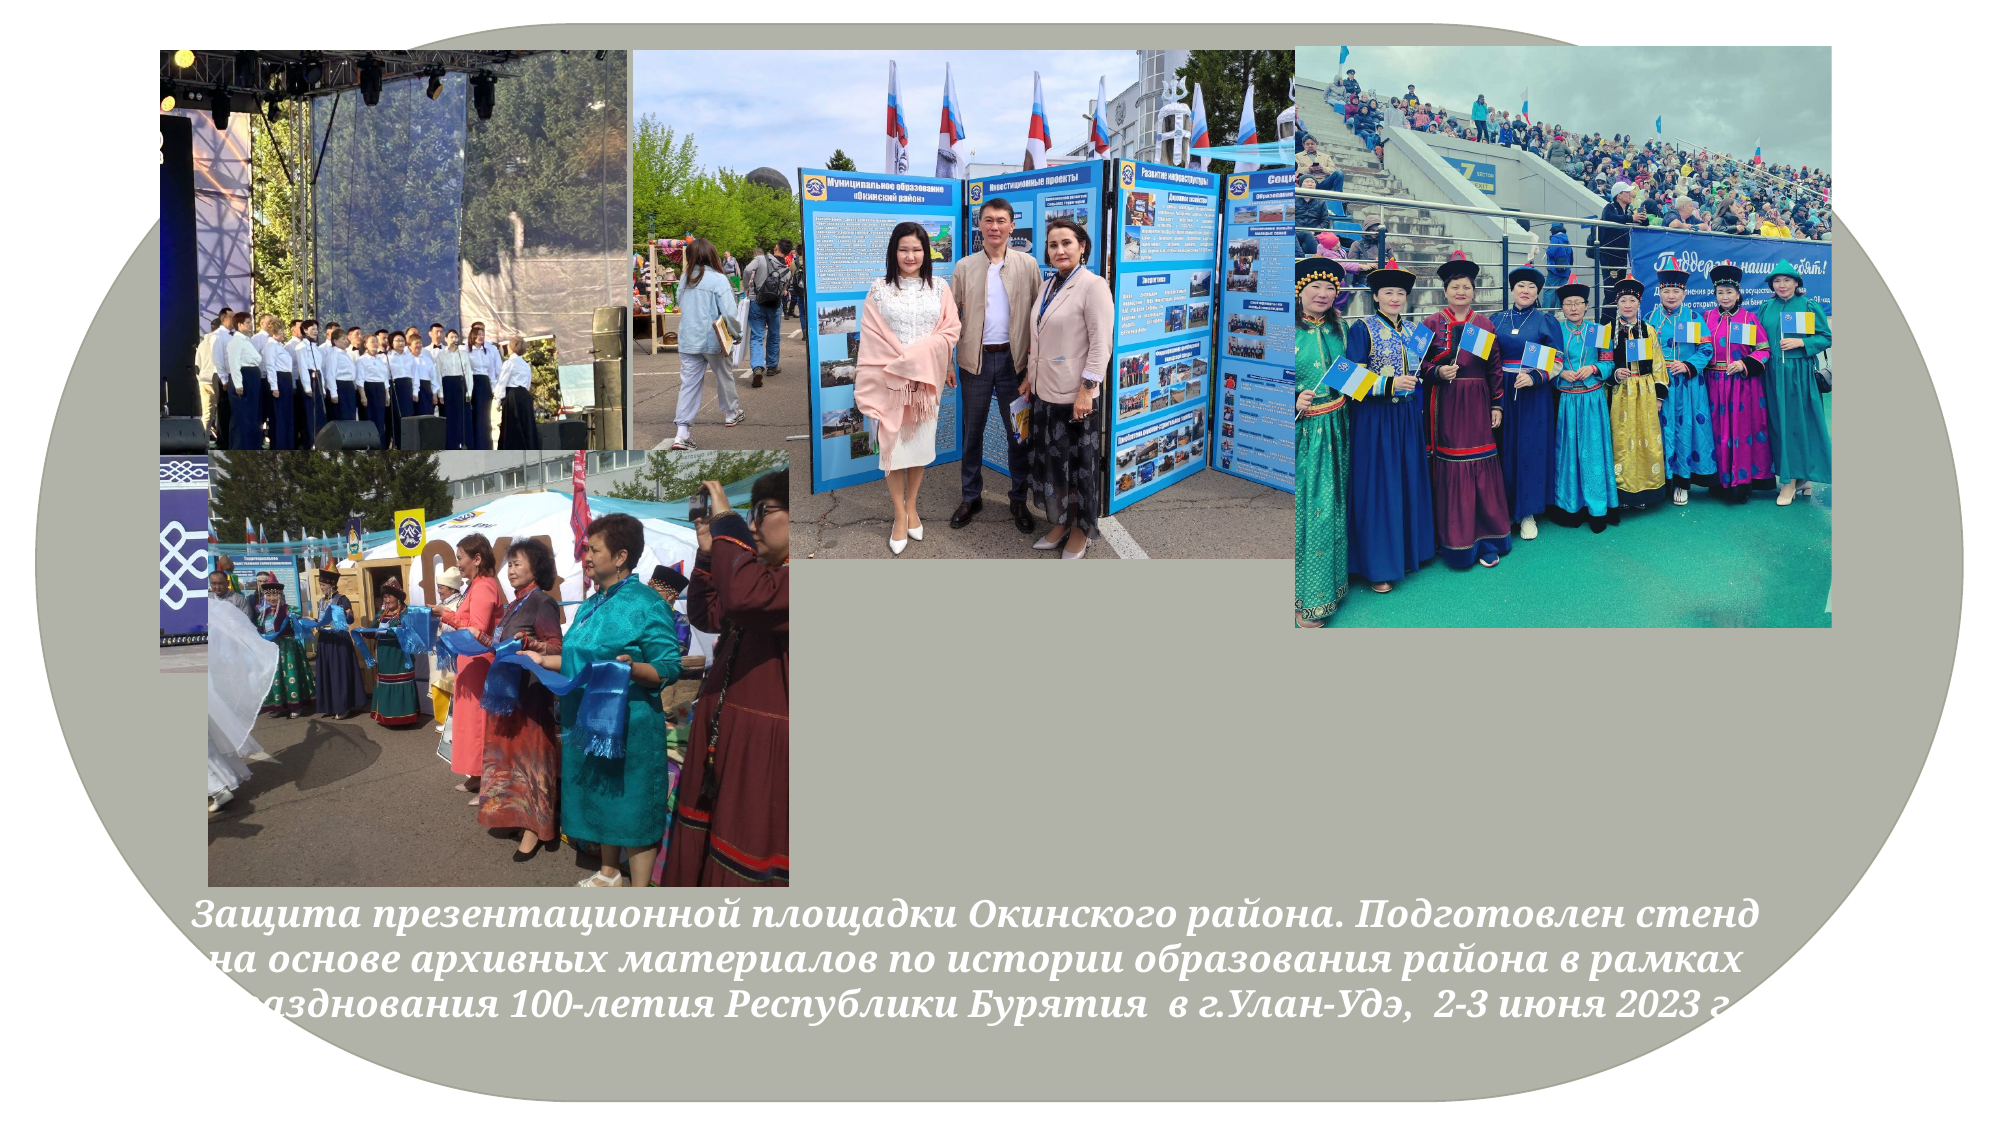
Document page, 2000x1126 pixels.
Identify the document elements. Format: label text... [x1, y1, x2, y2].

text_box Защита презентационной площадки Окинского района. Подготовлен стенд на основе архивных материалов по истории образования района в рамках празднования 100-летия Республики Бурятия в г.Улан-Удэ, 2-3 июня 2023 г. [161, 882, 1792, 1033]
picture [159, 46, 1832, 887]
